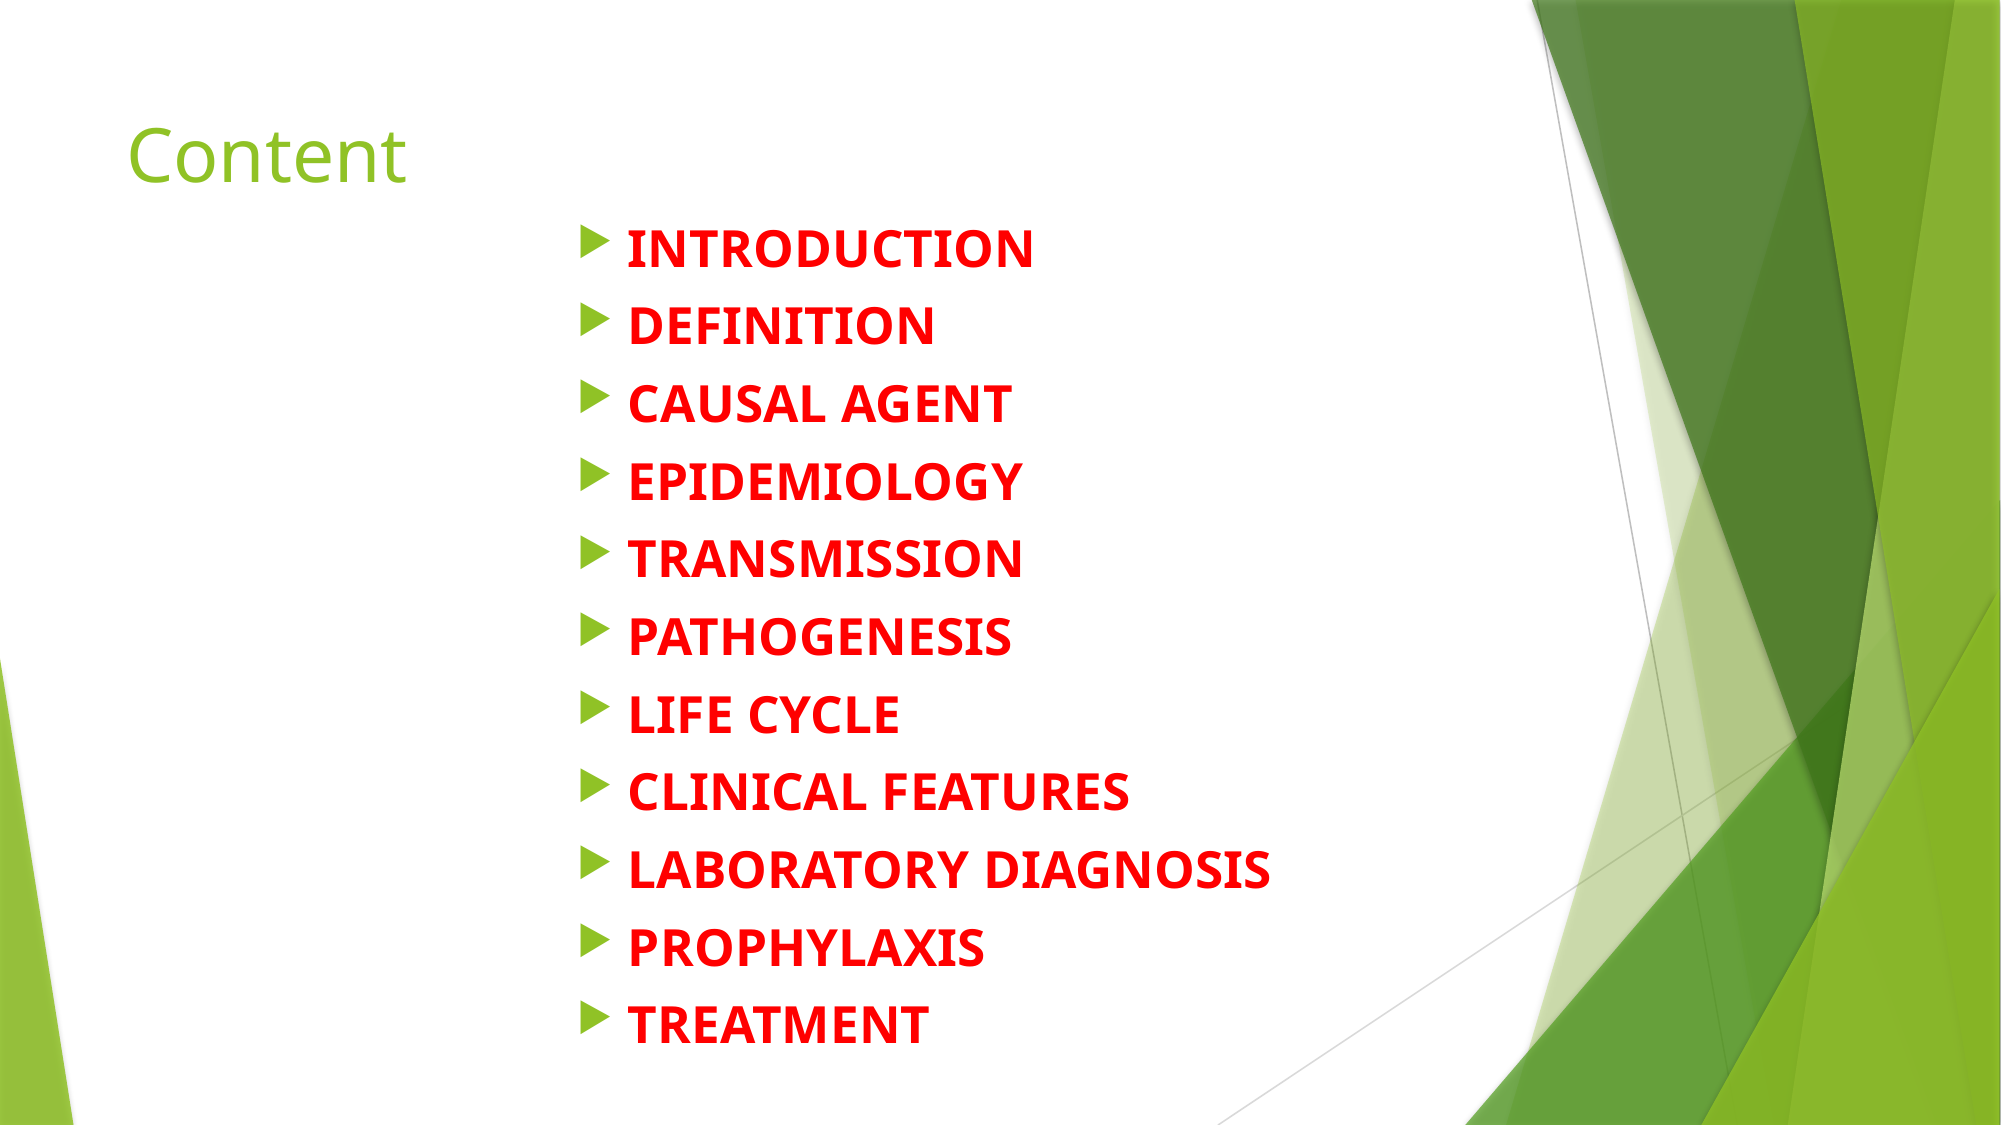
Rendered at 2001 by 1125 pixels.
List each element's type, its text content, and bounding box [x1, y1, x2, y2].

list INTRODUCTION DEFINITION CAUSAL AGENT EPIDEMIOLOGY TRANSMISSION PATHOGENESIS LIFE CYCLE CLINICAL FEATURES LABORATORY DIAGNOSIS PROPHYLAXIS TREATMENT [561, 208, 1438, 1069]
title Content [111, 99, 1522, 317]
